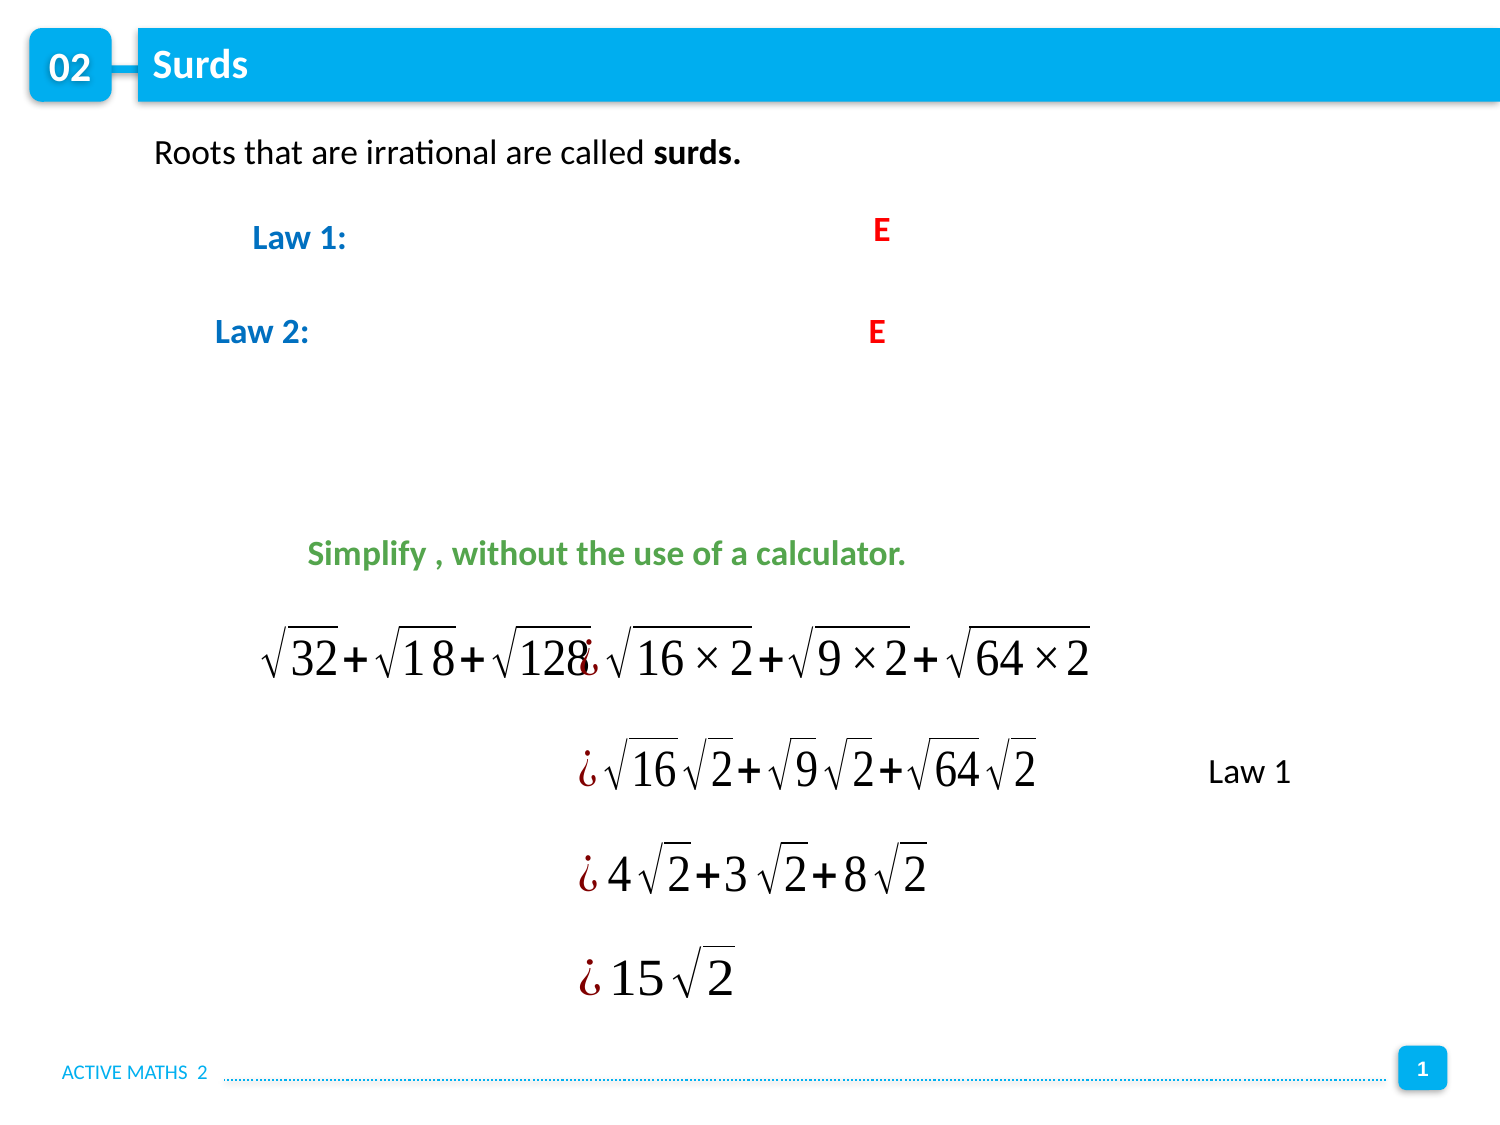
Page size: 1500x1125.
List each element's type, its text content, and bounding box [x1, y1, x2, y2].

text_box Roots that are irrational are called surds. [139, 121, 757, 180]
list Surds [137, 29, 1500, 102]
text_box Law 1 [1193, 740, 1307, 798]
